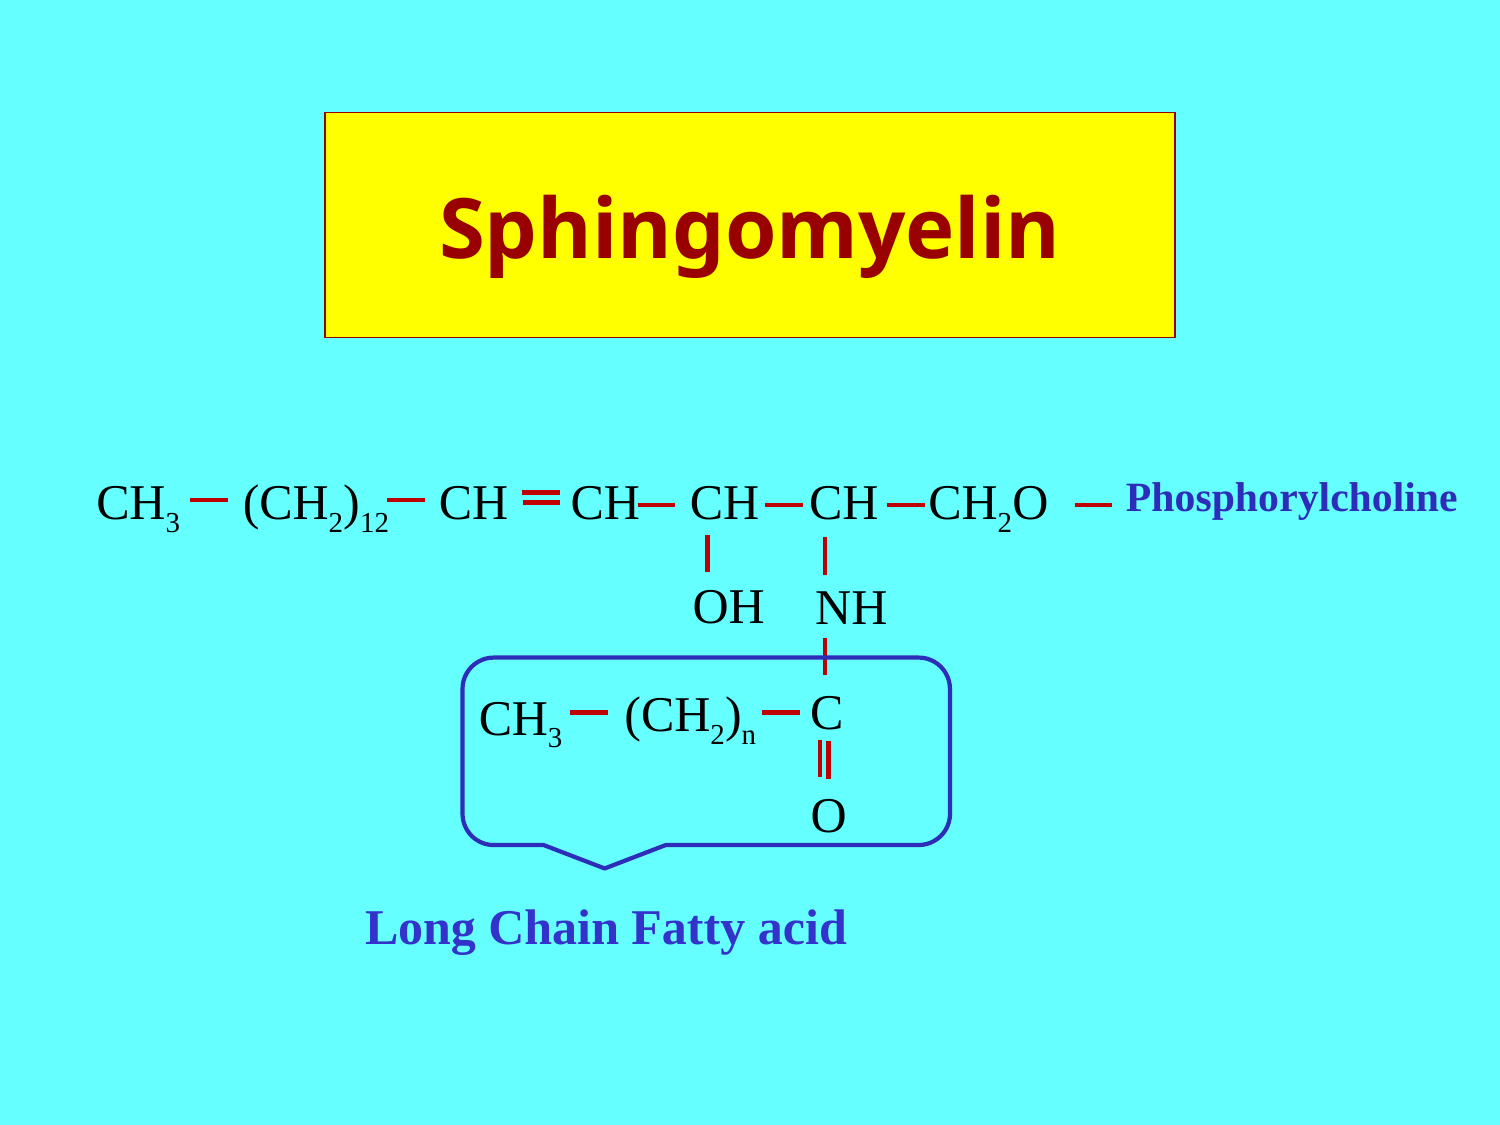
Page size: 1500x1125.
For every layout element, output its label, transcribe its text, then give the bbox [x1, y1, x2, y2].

text_box Long Chain Fatty acid [350, 887, 862, 963]
text_box OH [678, 566, 780, 642]
text_box [460, 655, 953, 871]
text_box CH3 (CH2)12 CH CH CH CH CH2O [81, 462, 1064, 546]
text_box Phosphorylcholine [1079, 462, 1473, 528]
title Sphingomyelin [324, 112, 1176, 338]
text_box NH [800, 567, 903, 643]
